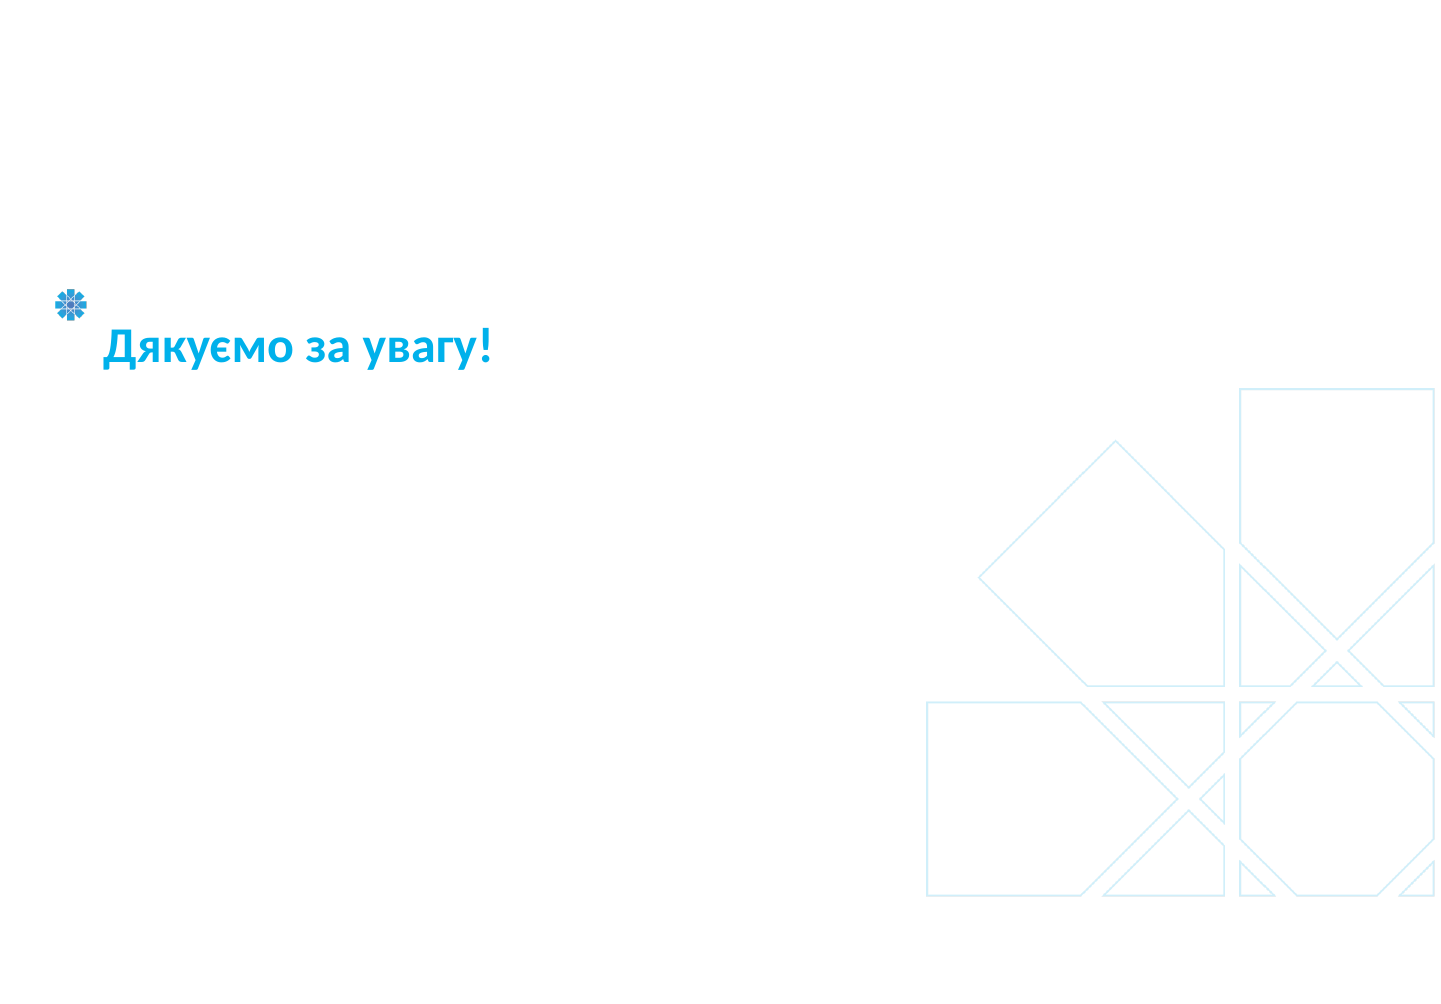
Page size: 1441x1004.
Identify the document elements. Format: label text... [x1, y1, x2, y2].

picture [49, 280, 92, 326]
picture [915, 377, 1441, 903]
text_box Дякуємо за увагу! [88, 286, 733, 380]
